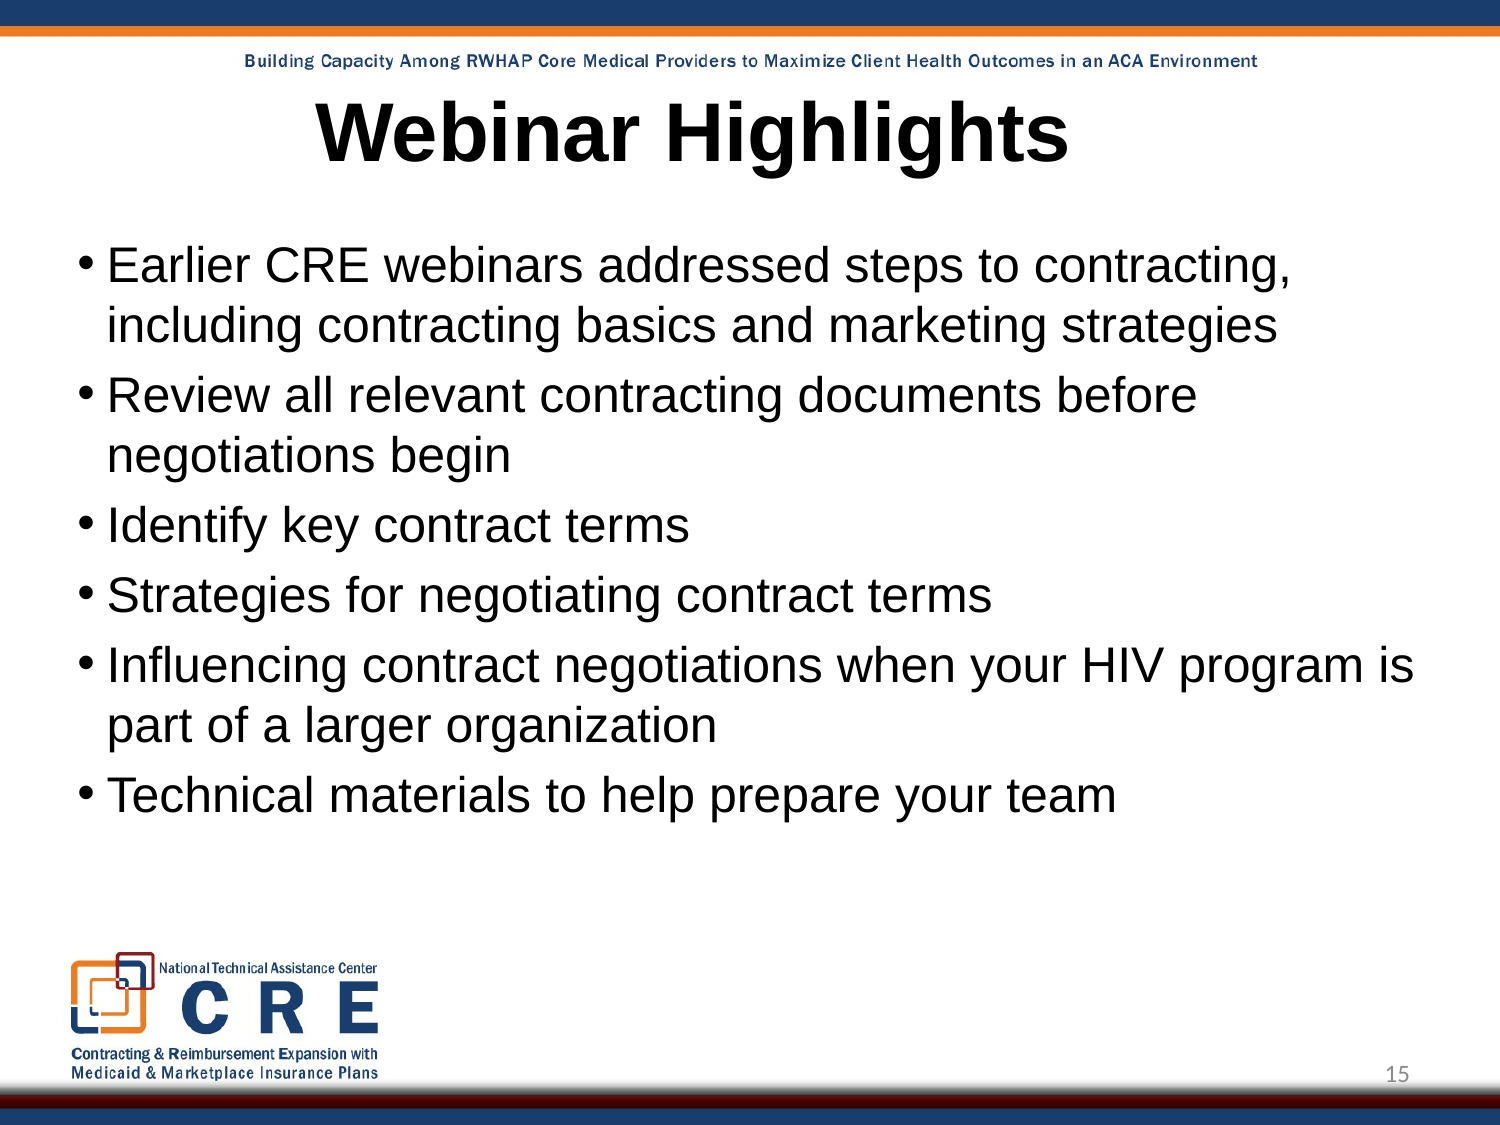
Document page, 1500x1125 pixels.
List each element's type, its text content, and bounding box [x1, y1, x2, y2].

picture [0, 0, 1500, 1125]
slide_number 15 [1074, 1042, 1425, 1103]
list Earlier CRE webinars addressed steps to contracting, including contracting basics and marketing strategies Review all relevant contracting documents before negotiations begin Identify key contract terms Strategies for negotiating contract terms Influencing contract negotiations when your HIV program is part of a larger organization Technical materials to help prepare your team [62, 224, 1446, 895]
title Webinar Highlights [300, 87, 1500, 169]
